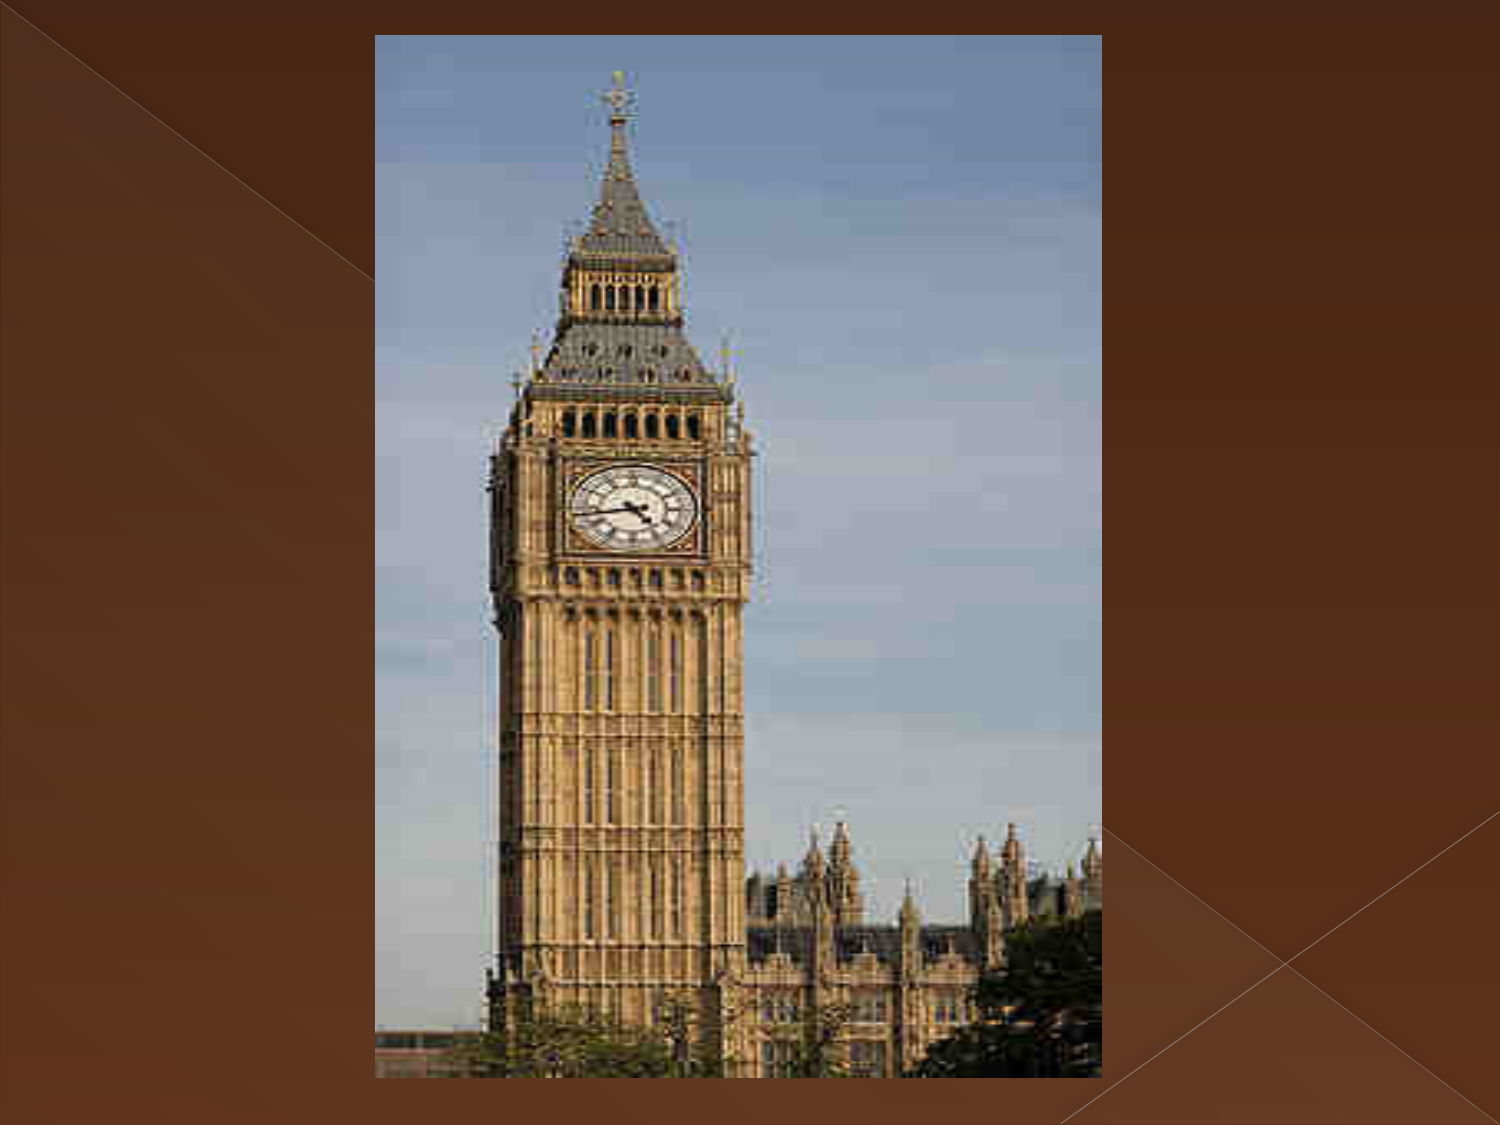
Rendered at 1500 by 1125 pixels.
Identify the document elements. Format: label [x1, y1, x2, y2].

list [374, 34, 1102, 1079]
